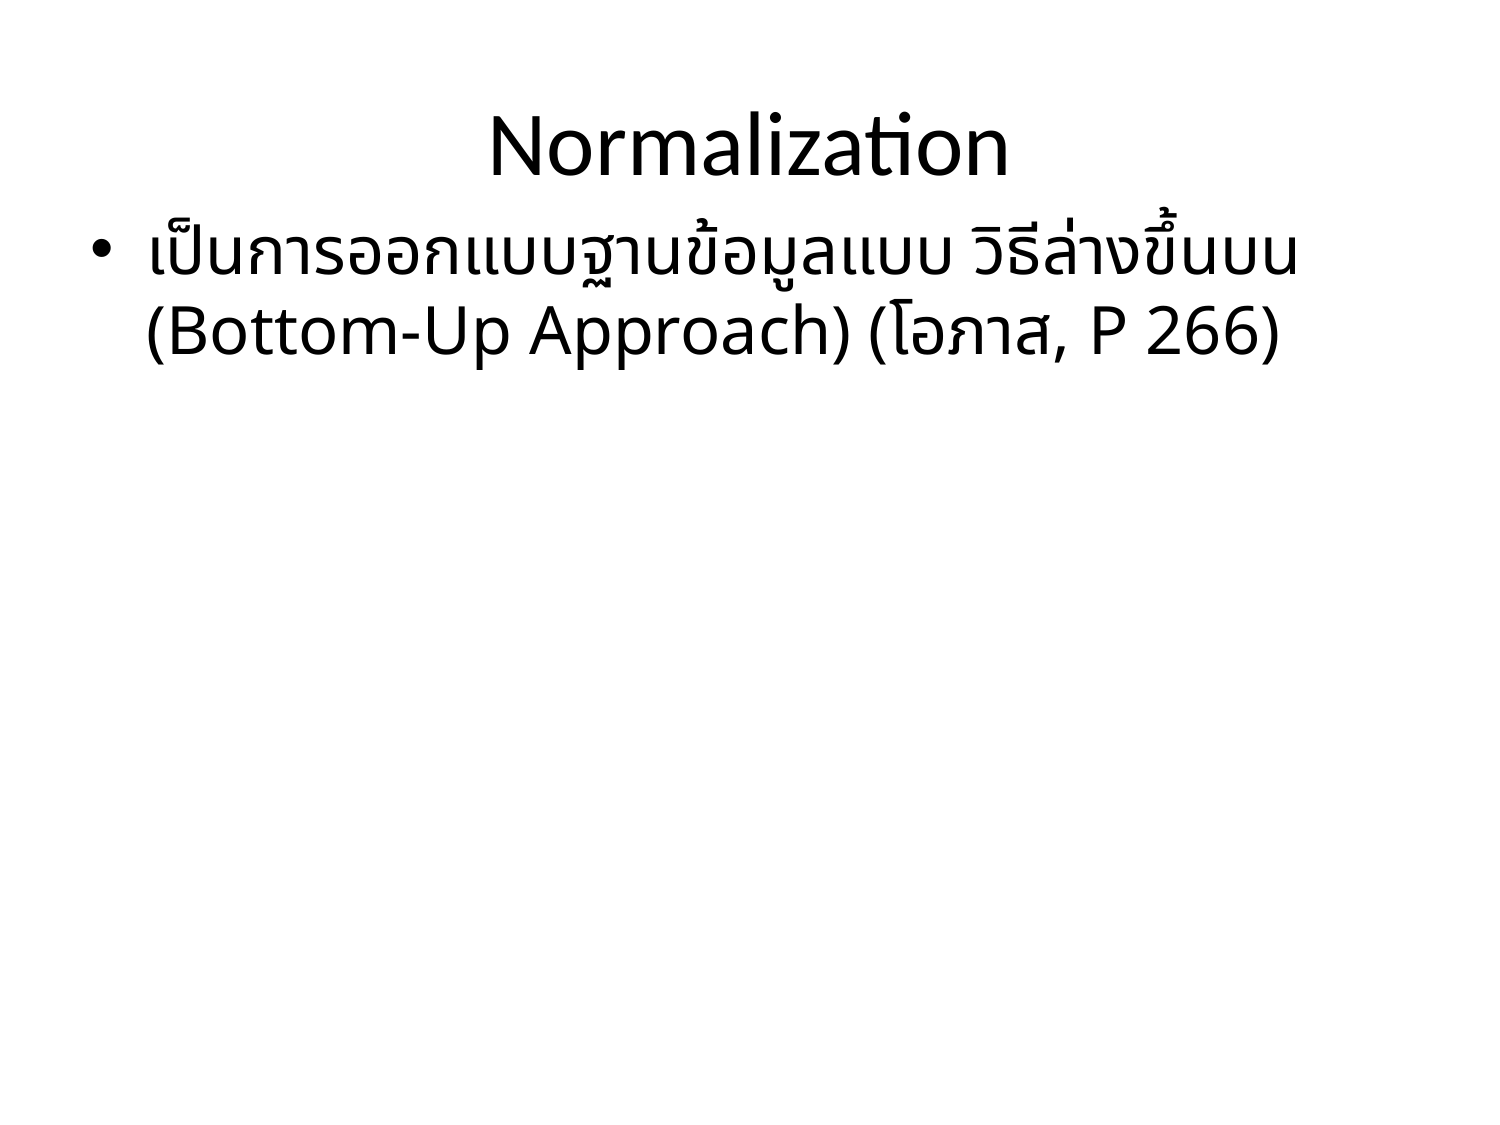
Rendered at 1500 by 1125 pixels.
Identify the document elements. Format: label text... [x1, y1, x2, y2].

title Normalization [75, 45, 1425, 200]
list เป็นการออกแบบฐานข้อมูลแบบ วิธีล่างขึ้นบน (Bottom-Up Approach) (โอภาส, P 266) [75, 200, 1425, 943]
